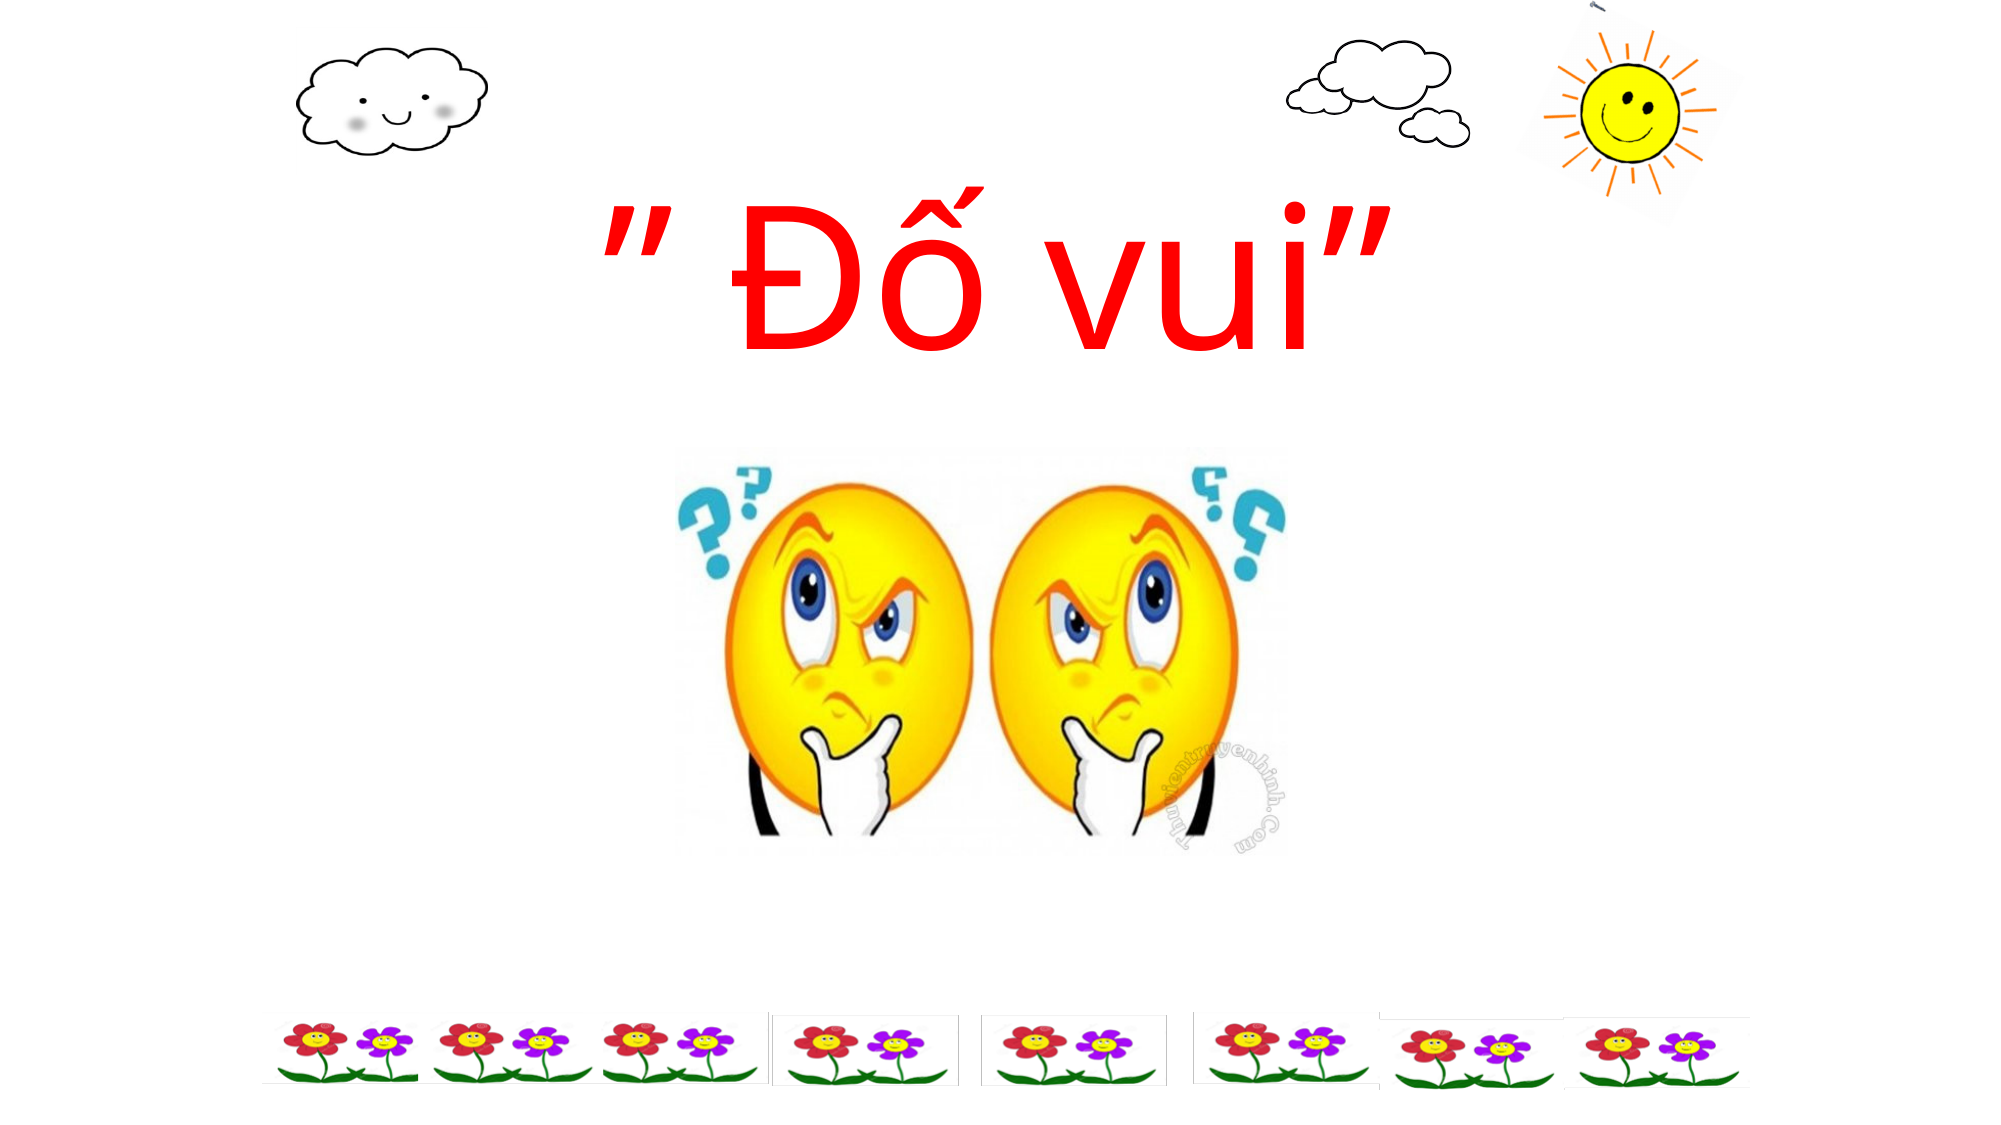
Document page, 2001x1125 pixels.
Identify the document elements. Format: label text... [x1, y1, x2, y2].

text_box ” Đố vui” [587, 142, 1791, 398]
picture [1254, 0, 1506, 188]
picture [674, 447, 1288, 856]
picture [262, 1012, 1751, 1090]
picture [296, 27, 488, 176]
picture [1521, 0, 1744, 199]
